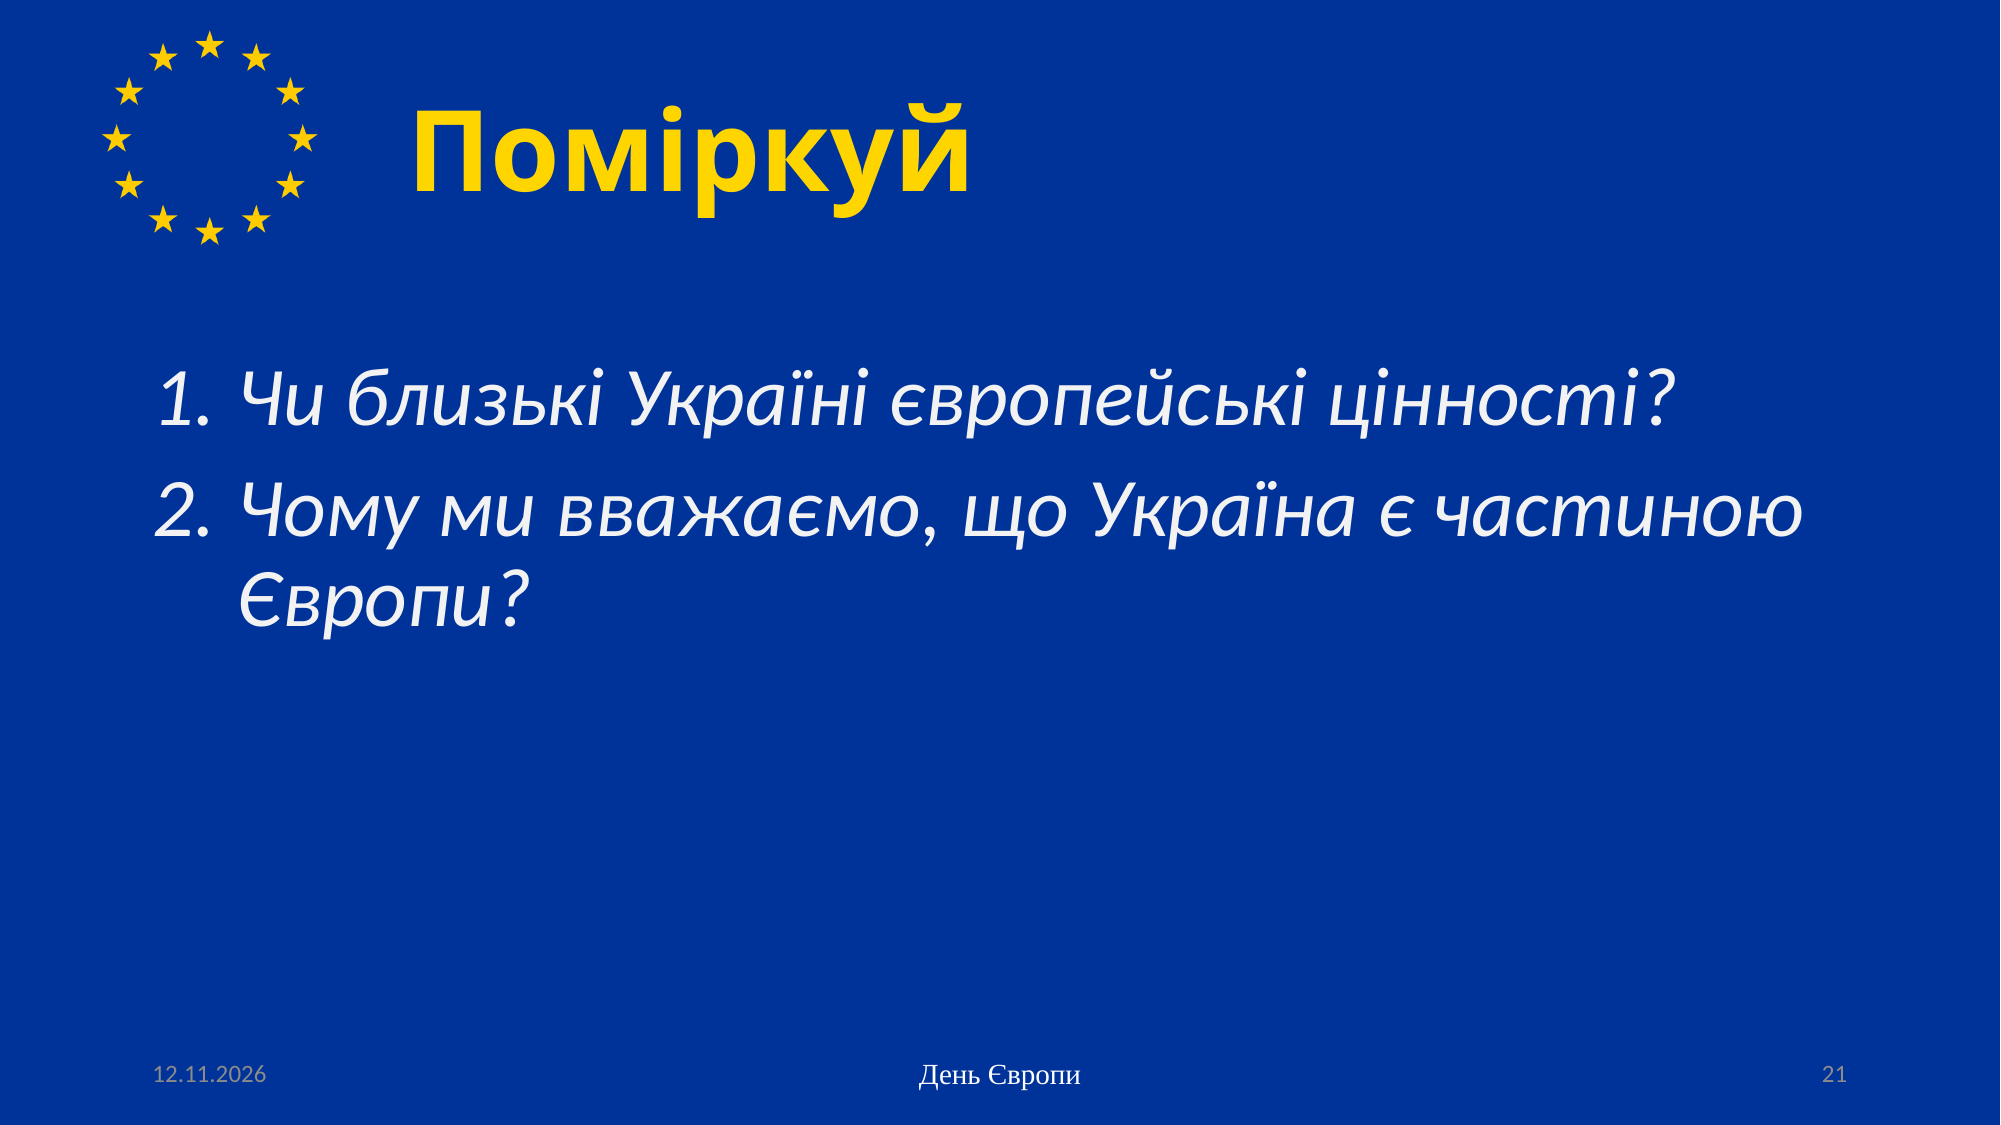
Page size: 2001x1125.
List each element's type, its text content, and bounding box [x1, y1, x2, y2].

footer День Європи [662, 1042, 1338, 1103]
title Поміркуй [392, 68, 1944, 242]
picture [0, 0, 419, 279]
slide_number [137, 1042, 588, 1103]
list Чи близькі Україні європейські цінності? Чому ми вважаємо, що Україна є частиною Європи? [137, 346, 1863, 999]
slide_number 21 [1412, 1042, 1863, 1103]
